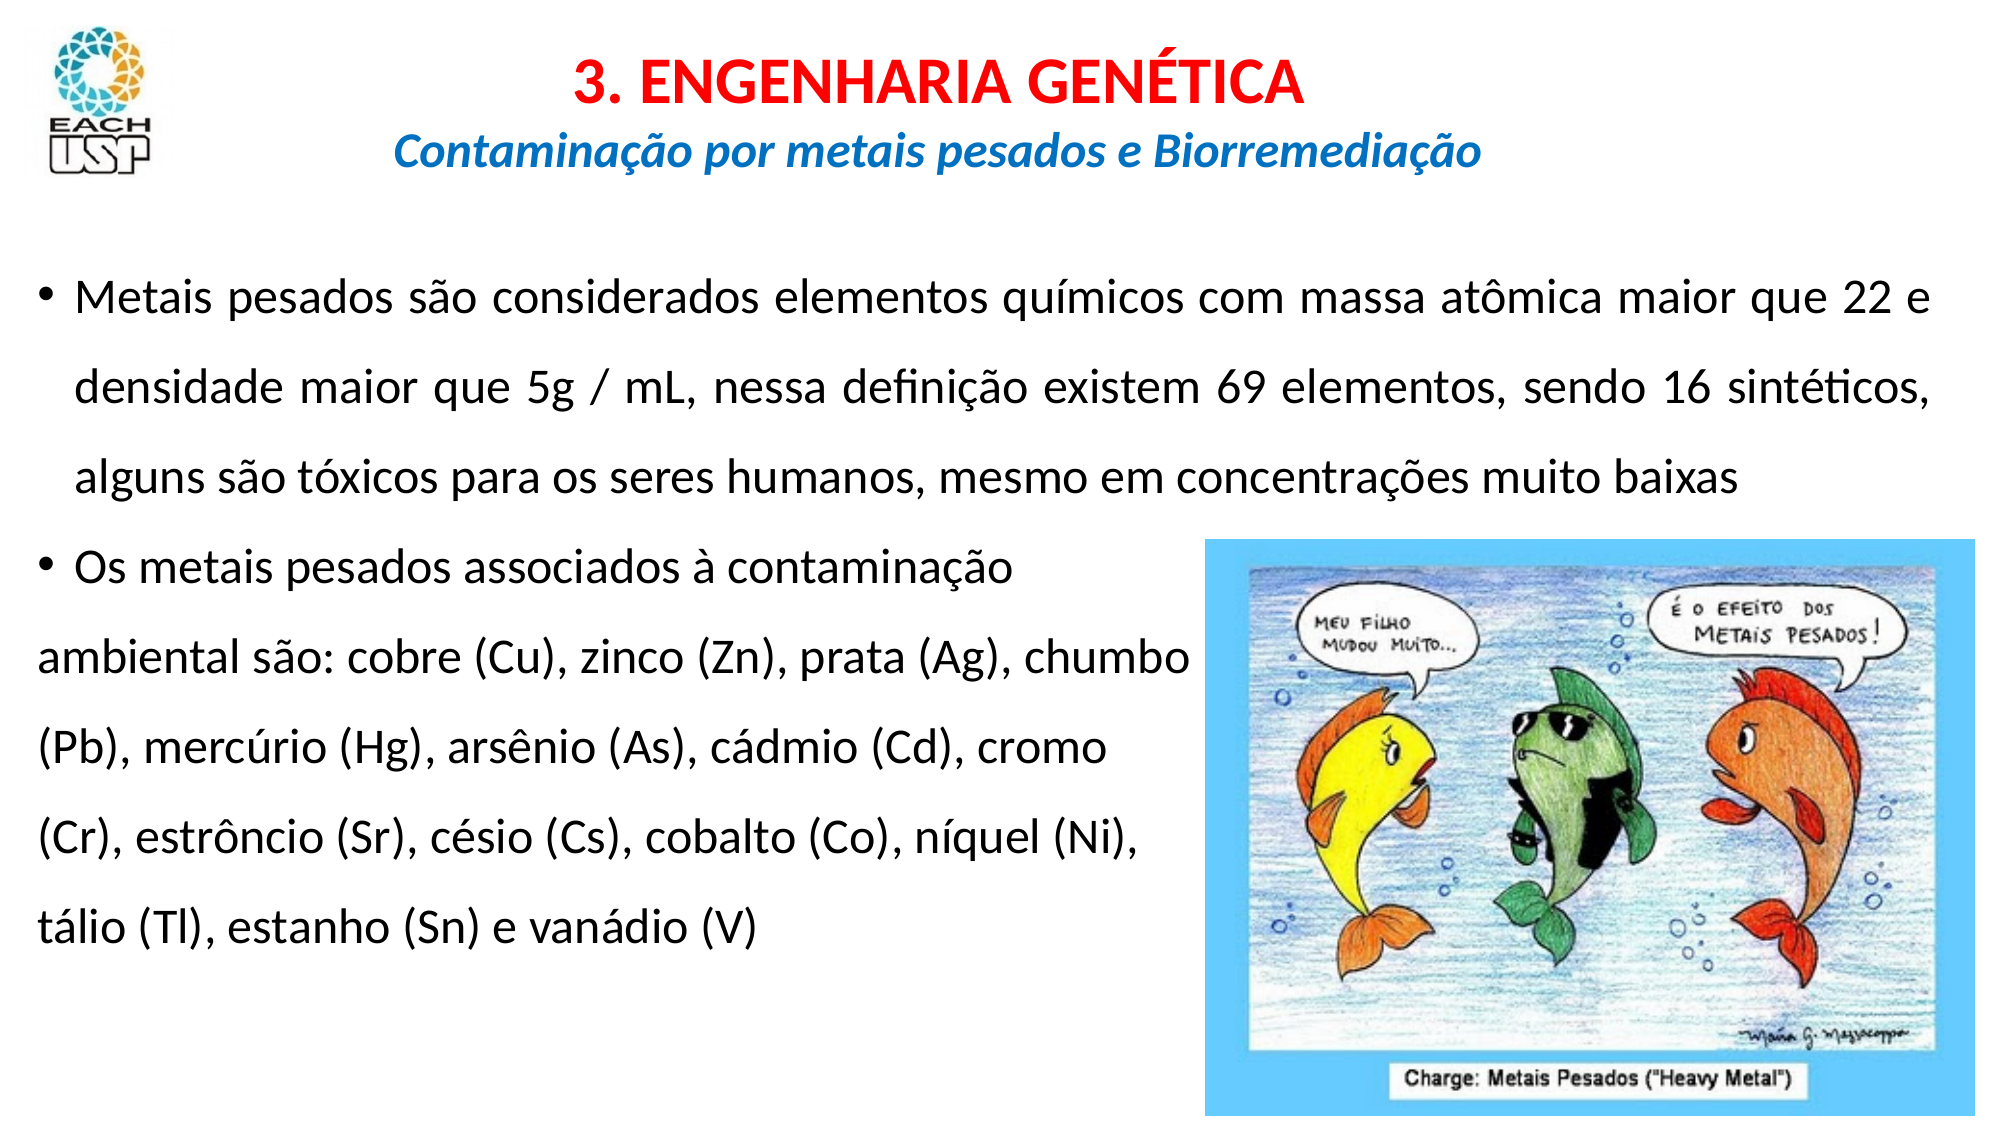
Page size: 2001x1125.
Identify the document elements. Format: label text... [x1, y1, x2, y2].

picture [1205, 539, 1975, 1116]
list Metais pesados ​​são considerados elementos químicos com massa atômica maior que 22 e densidade maior que 5g / mL, nessa definição existem 69 elementos, sendo 16 sintéticos, alguns são tóxicos para os seres humanos, mesmo em concentrações muito baixas Os metais pesados ​​associados à contaminação ambiental são: cobre (Cu), zinco (Zn), prata (Ag), chumbo (Pb), mercúrio (Hg), arsênio (As), cádmio (Cd), cromo (Cr), estrôncio (Sr), césio (Cs), cobalto (Co), níquel (Ni), tálio (Tl), estanho (Sn) e vanádio (V) [22, 226, 1948, 1043]
picture [22, 26, 174, 178]
text_box 3. ENGENHARIA GENÉTICA [557, 29, 1339, 110]
text_box Contaminação por metais pesados e Biorremediação [378, 110, 1553, 185]
